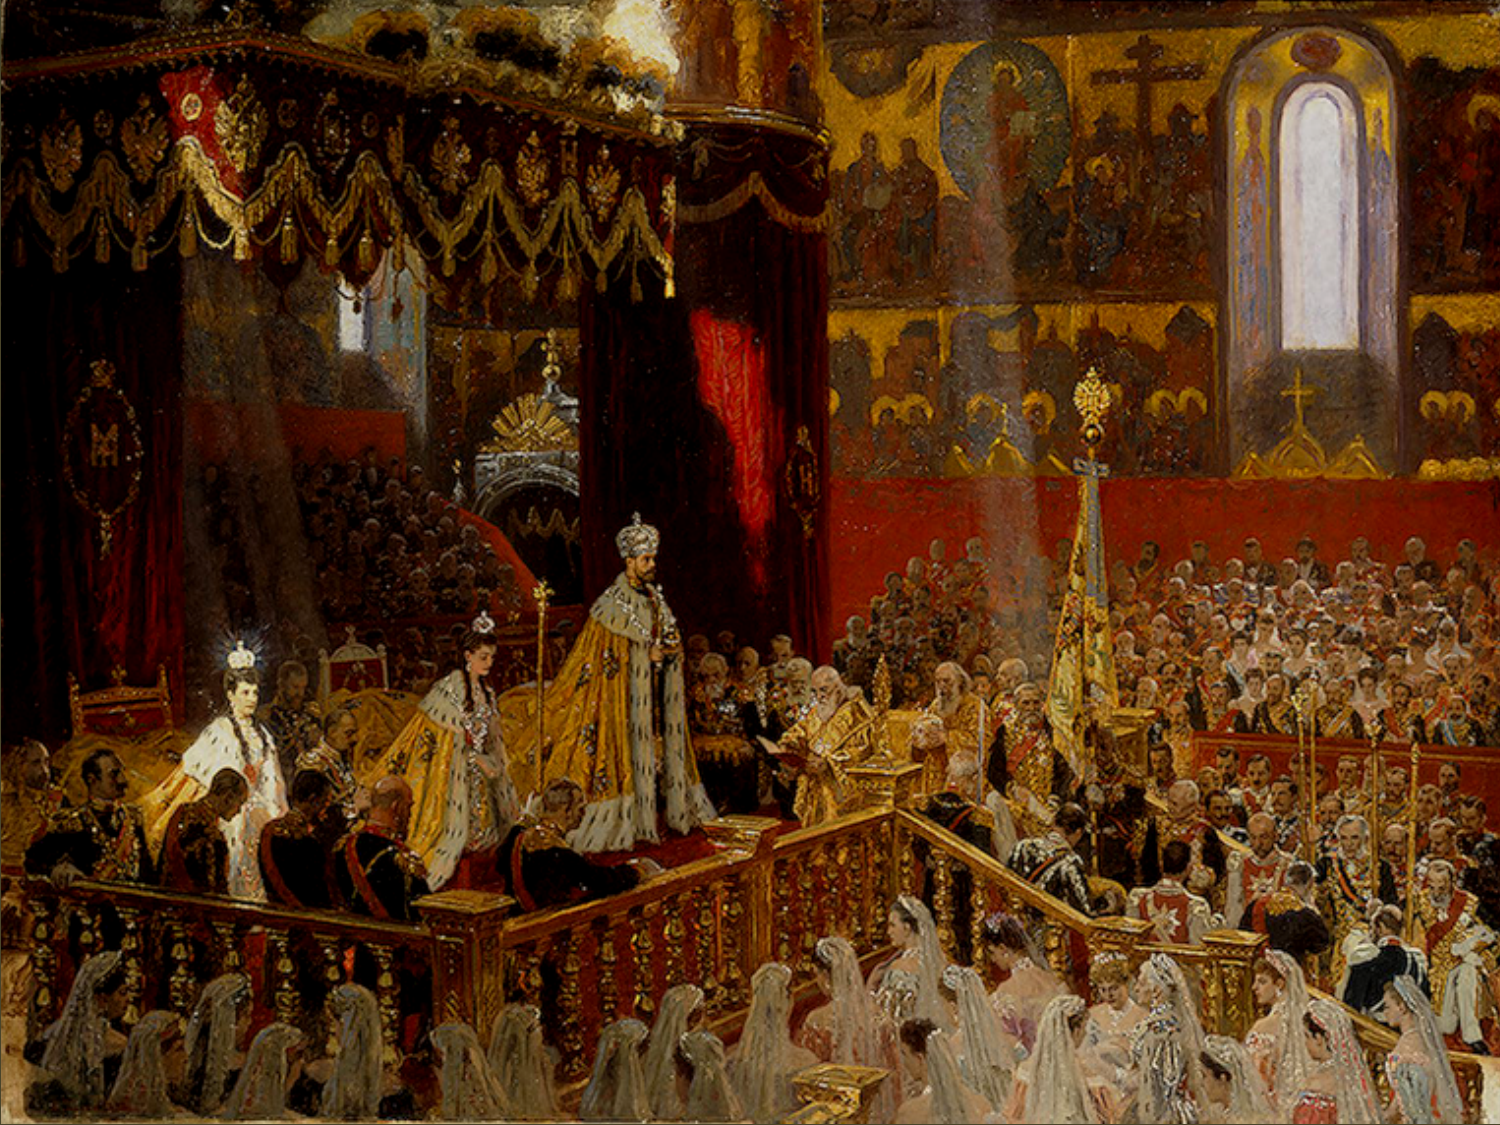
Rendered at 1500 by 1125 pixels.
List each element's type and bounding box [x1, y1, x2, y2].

list [0, 0, 1500, 1125]
